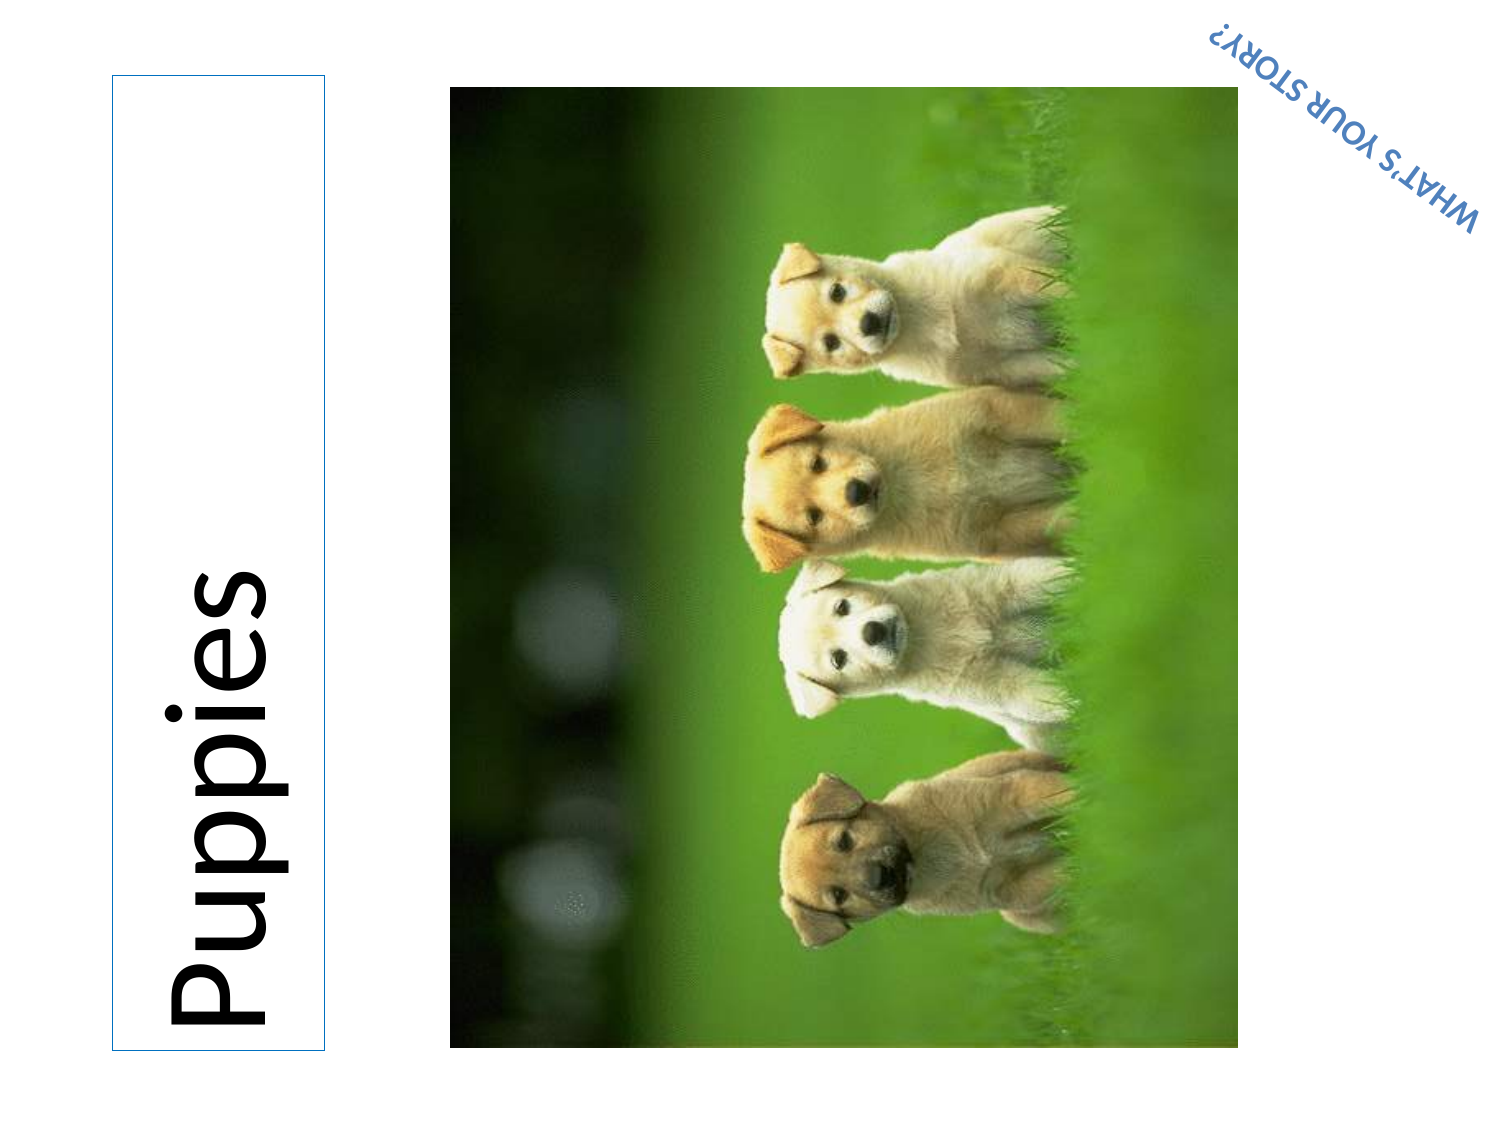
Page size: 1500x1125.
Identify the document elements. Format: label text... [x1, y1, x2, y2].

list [449, 87, 1238, 1048]
text_box What’s your story? [1162, 0, 1500, 276]
list Puppies [112, 75, 325, 1051]
